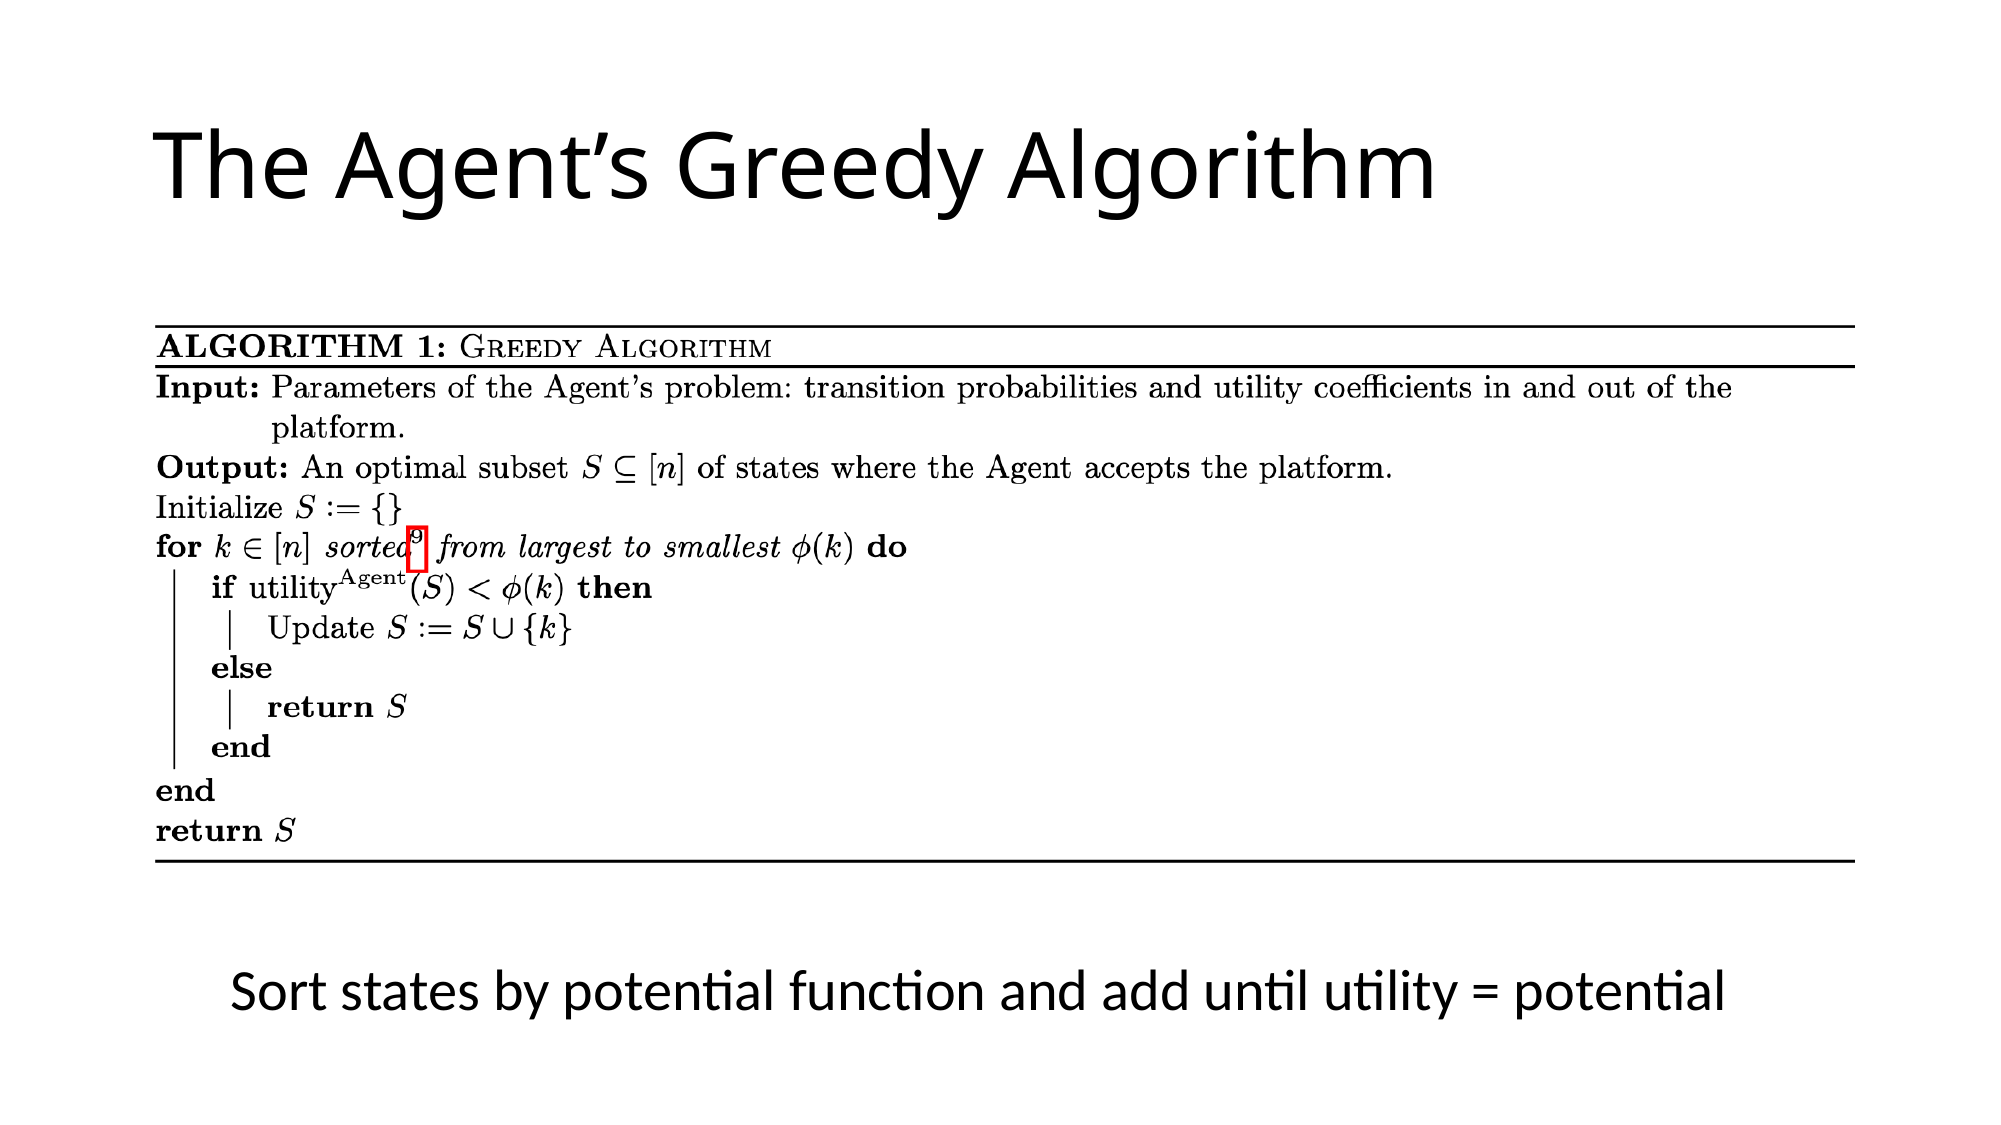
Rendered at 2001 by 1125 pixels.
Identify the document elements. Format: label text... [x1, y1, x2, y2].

list Sort states by potential function and add until utility = potential [204, 952, 1754, 1037]
picture [137, 299, 1904, 906]
title The Agent’s Greedy Algorithm [137, 59, 1863, 278]
